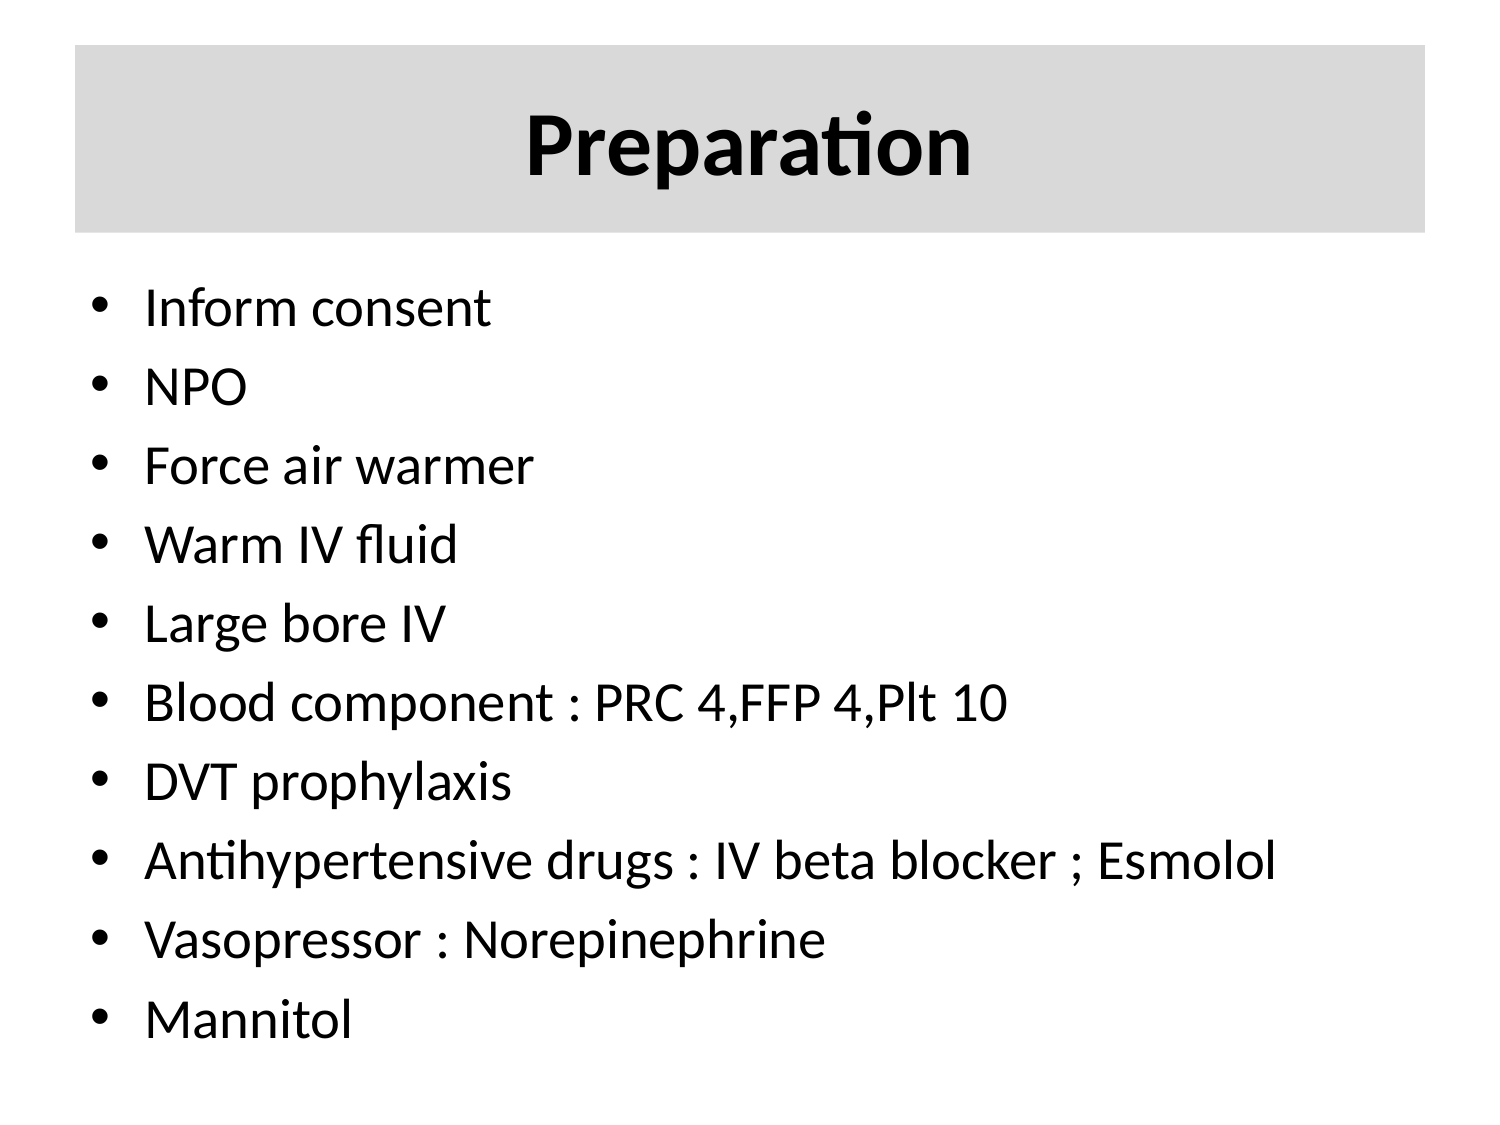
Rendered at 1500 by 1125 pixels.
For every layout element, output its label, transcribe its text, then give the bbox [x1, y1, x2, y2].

title Preparation [75, 45, 1425, 233]
list Inform consent NPO Force air warmer Warm IV fluid Large bore IV Blood component : PRC 4,FFP 4,Plt 10 DVT prophylaxis Antihypertensive drugs : IV beta blocker ; Esmolol Vasopressor : Norepinephrine Mannitol [75, 262, 1425, 1065]
